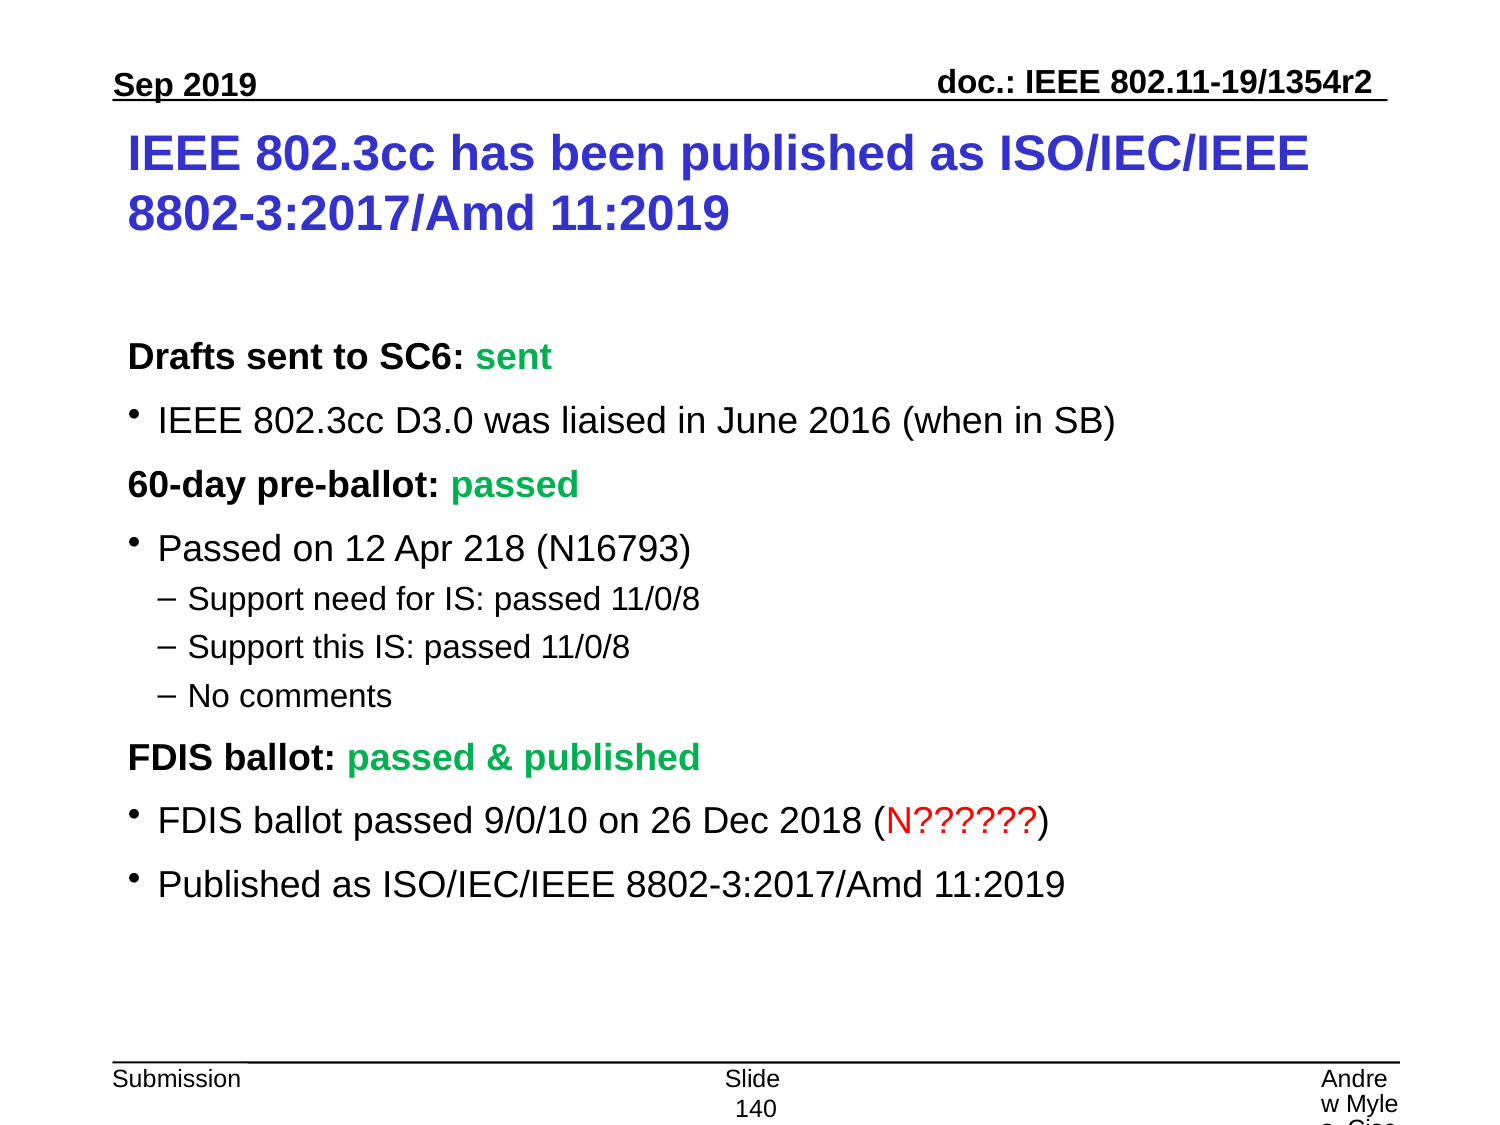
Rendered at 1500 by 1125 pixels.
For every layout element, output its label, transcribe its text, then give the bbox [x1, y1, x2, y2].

list Drafts sent to SC6: sent IEEE 802.3cc D3.0 was liaised in June 2016 (when in SB) 60-day pre-ballot: passed Passed on 12 Apr 218 (N16793) Support need for IS: passed 11/0/8 Support this IS: passed 11/0/8 No comments FDIS ballot: passed & published FDIS ballot passed 9/0/10 on 26 Dec 2018 (N??????) Published as ISO/IEC/IEEE 8802-3:2017/Amd 11:2019 [112, 324, 1388, 1000]
slide_number Slide 140 [709, 1061, 803, 1093]
title IEEE 802.3cc has been published as ISO/IEC/IEEE 8802-3:2017/Amd 11:2019 [112, 112, 1388, 288]
footer Andrew Myles, Cisco [1320, 1061, 1402, 1093]
